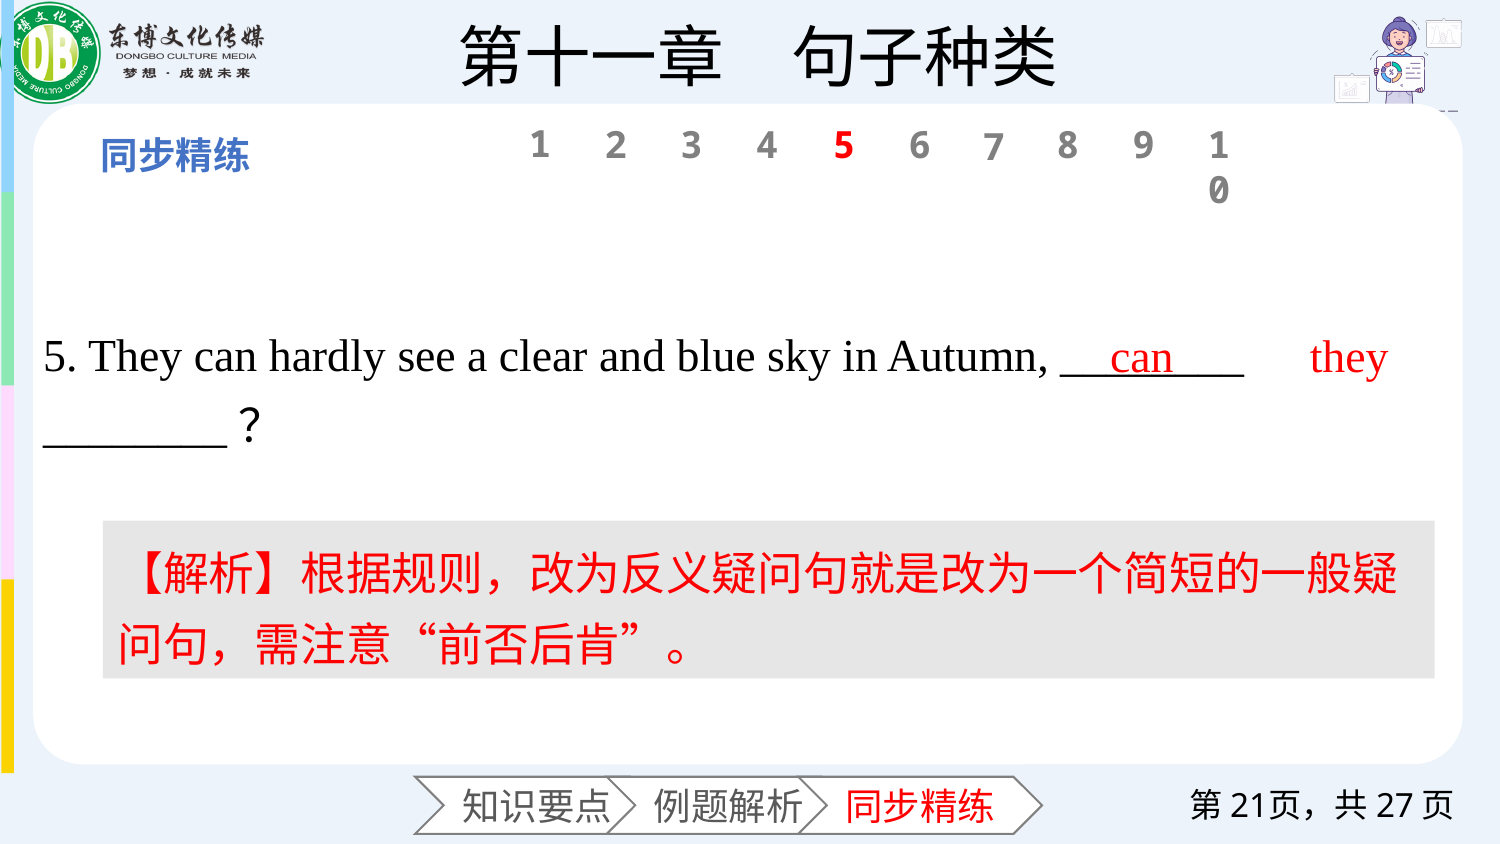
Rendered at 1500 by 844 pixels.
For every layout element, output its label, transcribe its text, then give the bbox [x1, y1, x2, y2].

text_box 5 [818, 113, 872, 174]
text_box 5. They can hardly see a clear and blue sky in Autumn, ________ ________？ [28, 246, 1472, 482]
text_box 4 [741, 113, 796, 174]
text_box they [1283, 319, 1413, 376]
text_box 3 [665, 113, 719, 174]
text_box 2 [589, 113, 644, 174]
picture [1312, 0, 1487, 131]
text_box 1 [514, 112, 568, 177]
text_box 8 [1041, 113, 1096, 174]
picture [14, 1, 265, 104]
text_box 7 [967, 115, 1020, 173]
text_box 6 [893, 113, 946, 175]
text_box can [1095, 319, 1243, 376]
text_box 10 [1193, 113, 1262, 219]
text_box 9 [1117, 113, 1172, 174]
text_box 【解析】根据规则，改为反义疑问句就是改为一个简短的一般疑问句，需注意“前否后肯”。 [102, 520, 1435, 679]
